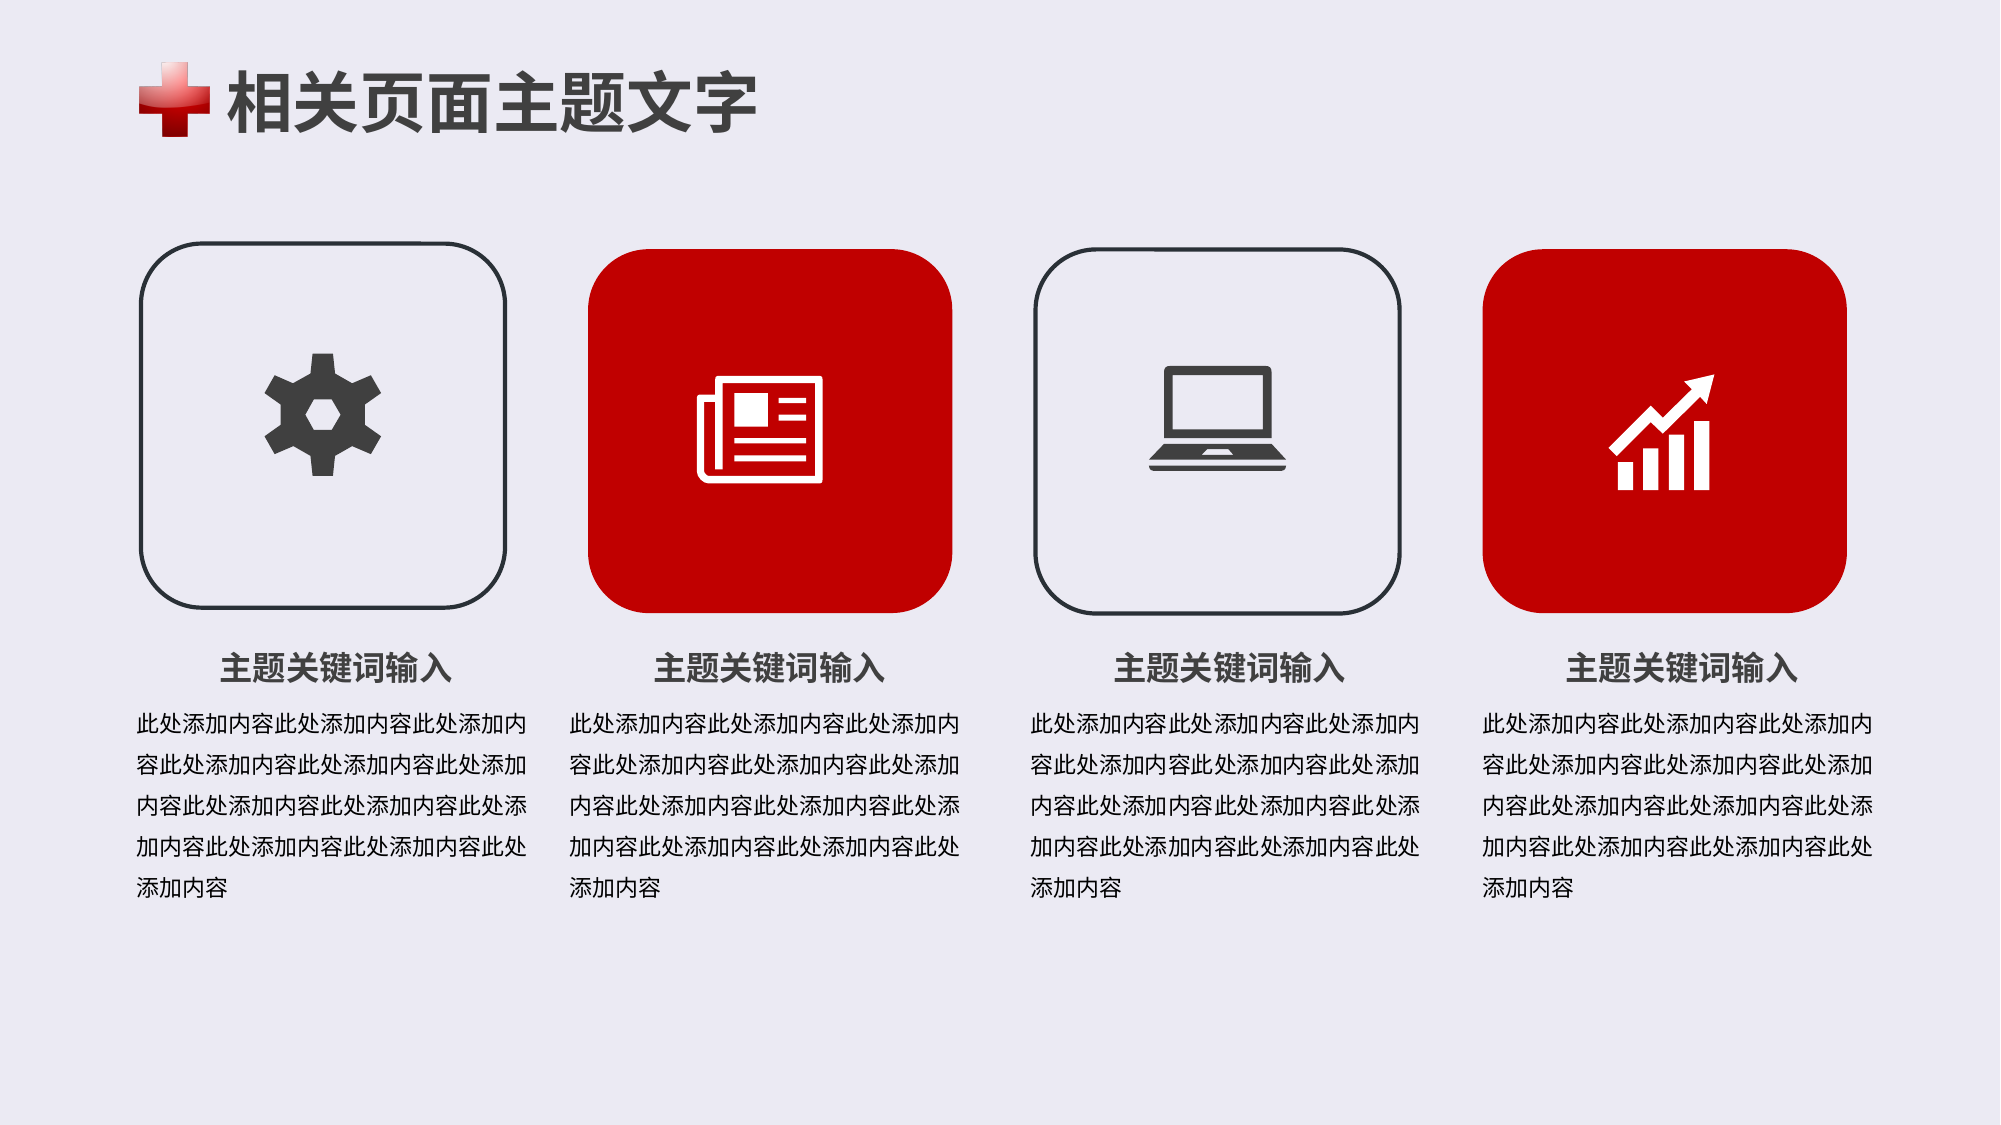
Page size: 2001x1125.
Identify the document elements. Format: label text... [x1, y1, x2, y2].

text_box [140, 243, 506, 608]
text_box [136, 640, 536, 899]
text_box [1030, 640, 1430, 899]
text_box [588, 249, 953, 614]
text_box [1482, 640, 1882, 899]
picture [139, 62, 210, 137]
text_box 相关页面主题文字 [211, 62, 893, 149]
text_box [1482, 249, 1847, 614]
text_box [569, 640, 970, 899]
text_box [1035, 249, 1400, 614]
